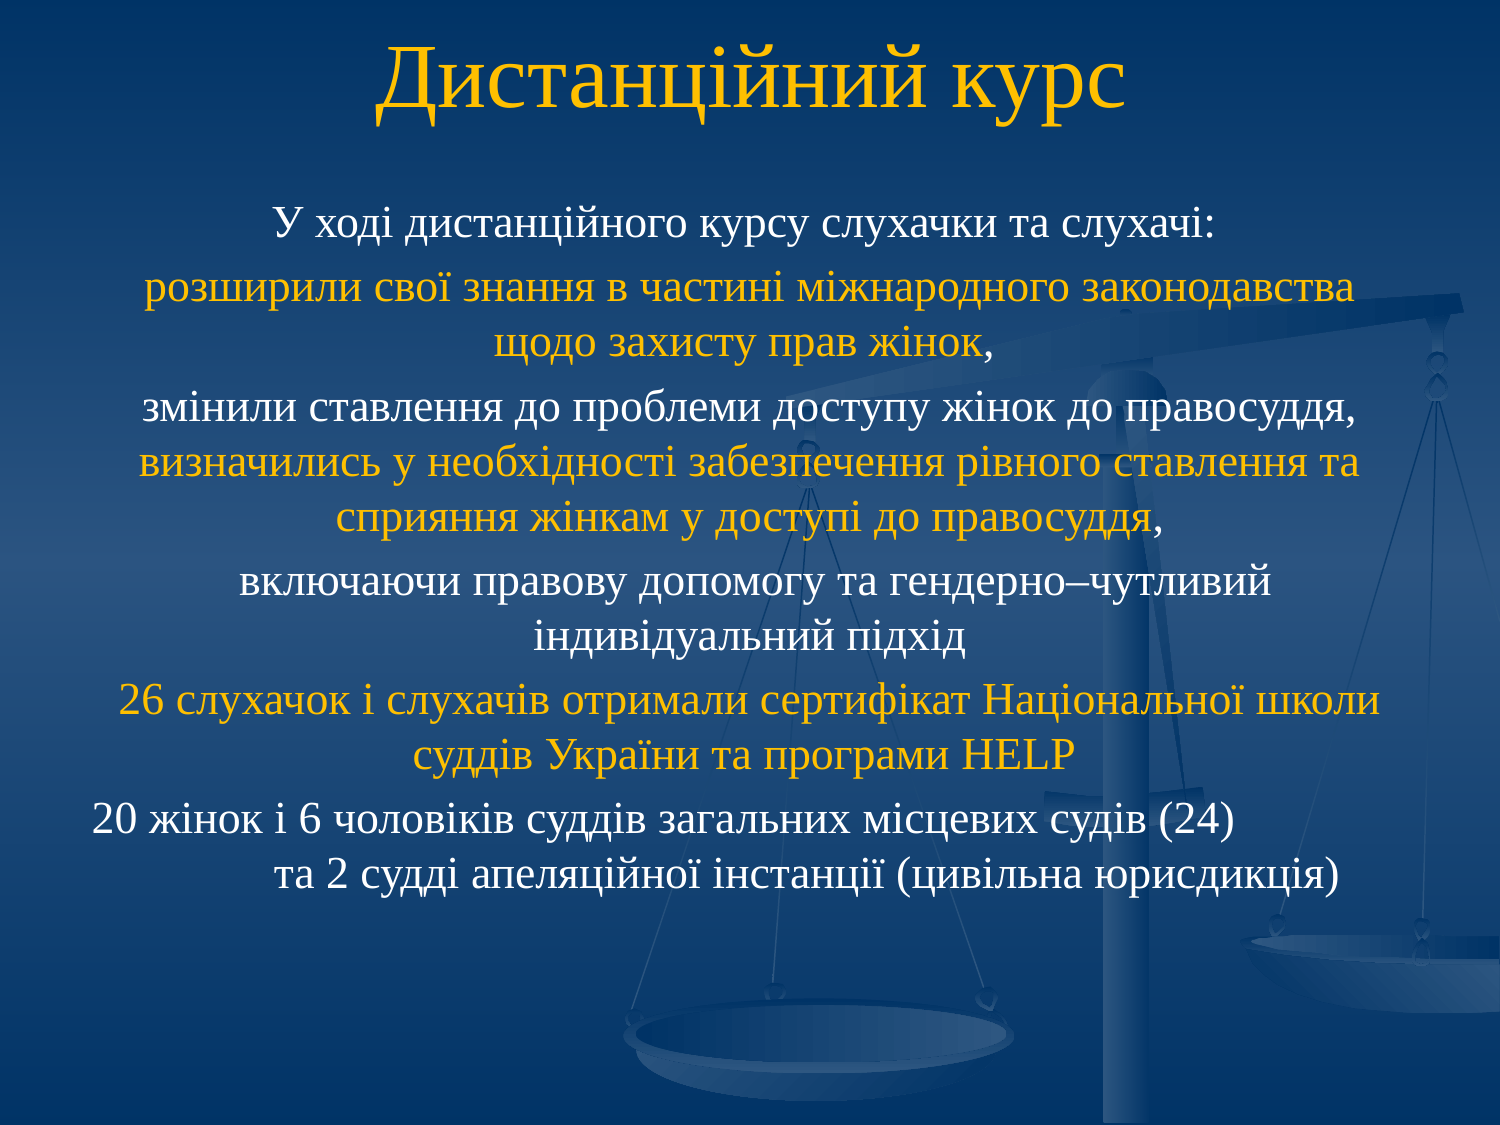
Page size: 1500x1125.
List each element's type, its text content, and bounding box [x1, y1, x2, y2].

list У ході дистанційного курсу слухачки та слухачі: розширили свої знання в частині міжнародного законодавства щодо захисту прав жінок, змінили ставлення до проблеми доступу жінок до правосуддя, визначились у необхідності забезпечення рівного ставлення та сприяння жінкам у доступі до правосуддя, включаючи правову допомогу та гендерно–чутливий індивідуальний підхід 26 слухачок і слухачів отримали сертифікат Національної школи суддів України та програми HELP 20 жінок і 6 чоловіків суддів загальних місцевих судів (24) та 2 судді апеляційної інстанції (цивільна юрисдикція) [74, 184, 1426, 1006]
title Дистанційний курс [76, 18, 1427, 123]
